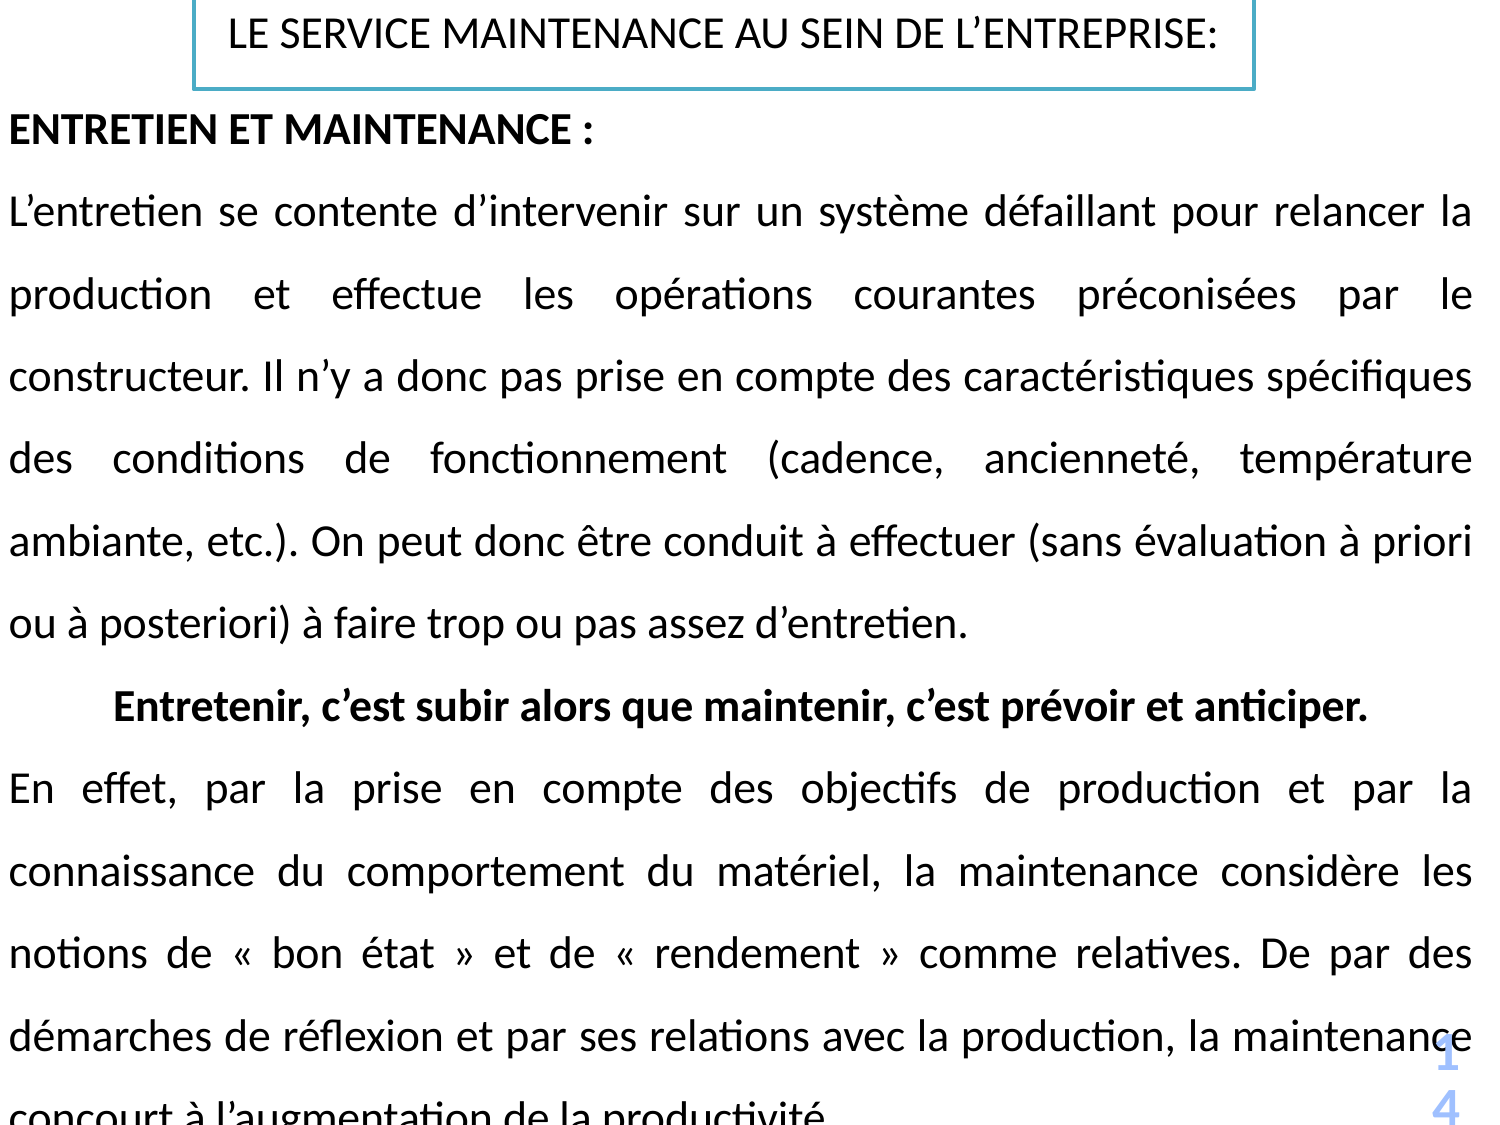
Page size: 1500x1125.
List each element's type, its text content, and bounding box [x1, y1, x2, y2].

text_box LE SERVICE MAINTENANCE AU SEIN DE L’ENTREPRISE: [192, 0, 1256, 91]
text_box 14 [1417, 1007, 1500, 1090]
text_box ENTRETIEN ET MAINTENANCE : L’entretien se contente d’intervenir sur un système défaillant pour relancer la production et effectue les opérations courantes préconisées par le constructeur. Il n’y a donc pas prise en compte des caractéristiques spécifiques des conditions de fonctionnement (cadence, ancienneté, température ambiante, etc.). On peut donc être conduit à effectuer (sans évaluation à priori ou à posteriori) à faire trop ou pas assez d’entretien. Entretenir, c’est subir alors que maintenir, c’est prévoir et anticiper. En effet, par la prise en compte des objectifs de production et par la connaissance du comportement du matériel, la maintenance considère les notions de « bon état » et de « rendement » comme relatives. De par des démarches de réflexion et par ses relations avec la production, la maintenance concourt à l’augmentation de la productivité. [0, 63, 1489, 1125]
